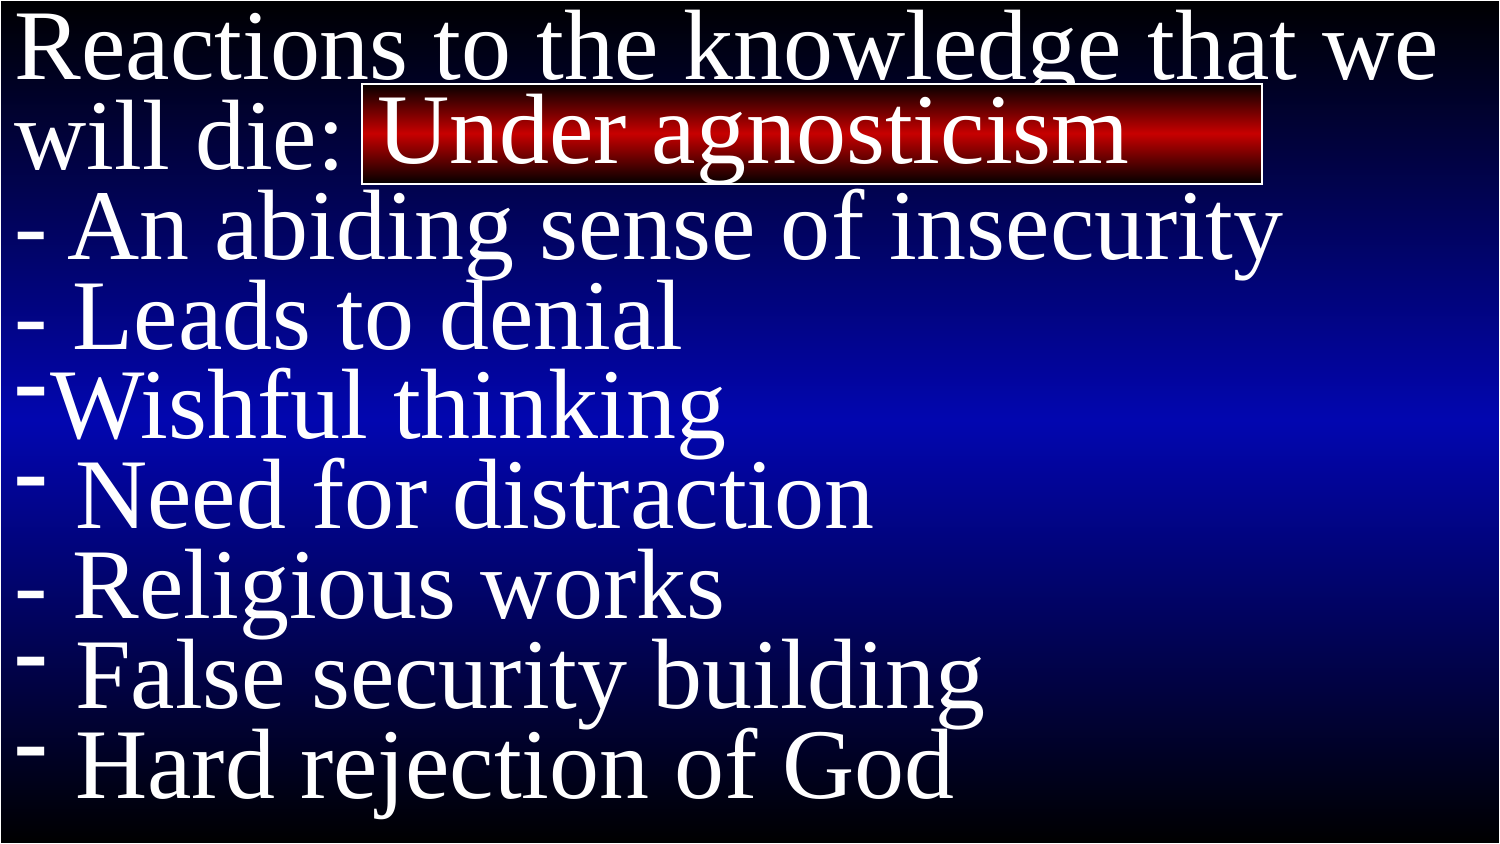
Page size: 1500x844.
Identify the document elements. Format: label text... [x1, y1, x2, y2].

text_box Reactions to the knowledge that we will die: - An abiding sense of insecurity - Leads to denial Wishful thinking Need for distraction - Religious works False security building Hard rejection of God [0, 0, 1500, 844]
text_box Under agnosticism [362, 84, 1263, 185]
